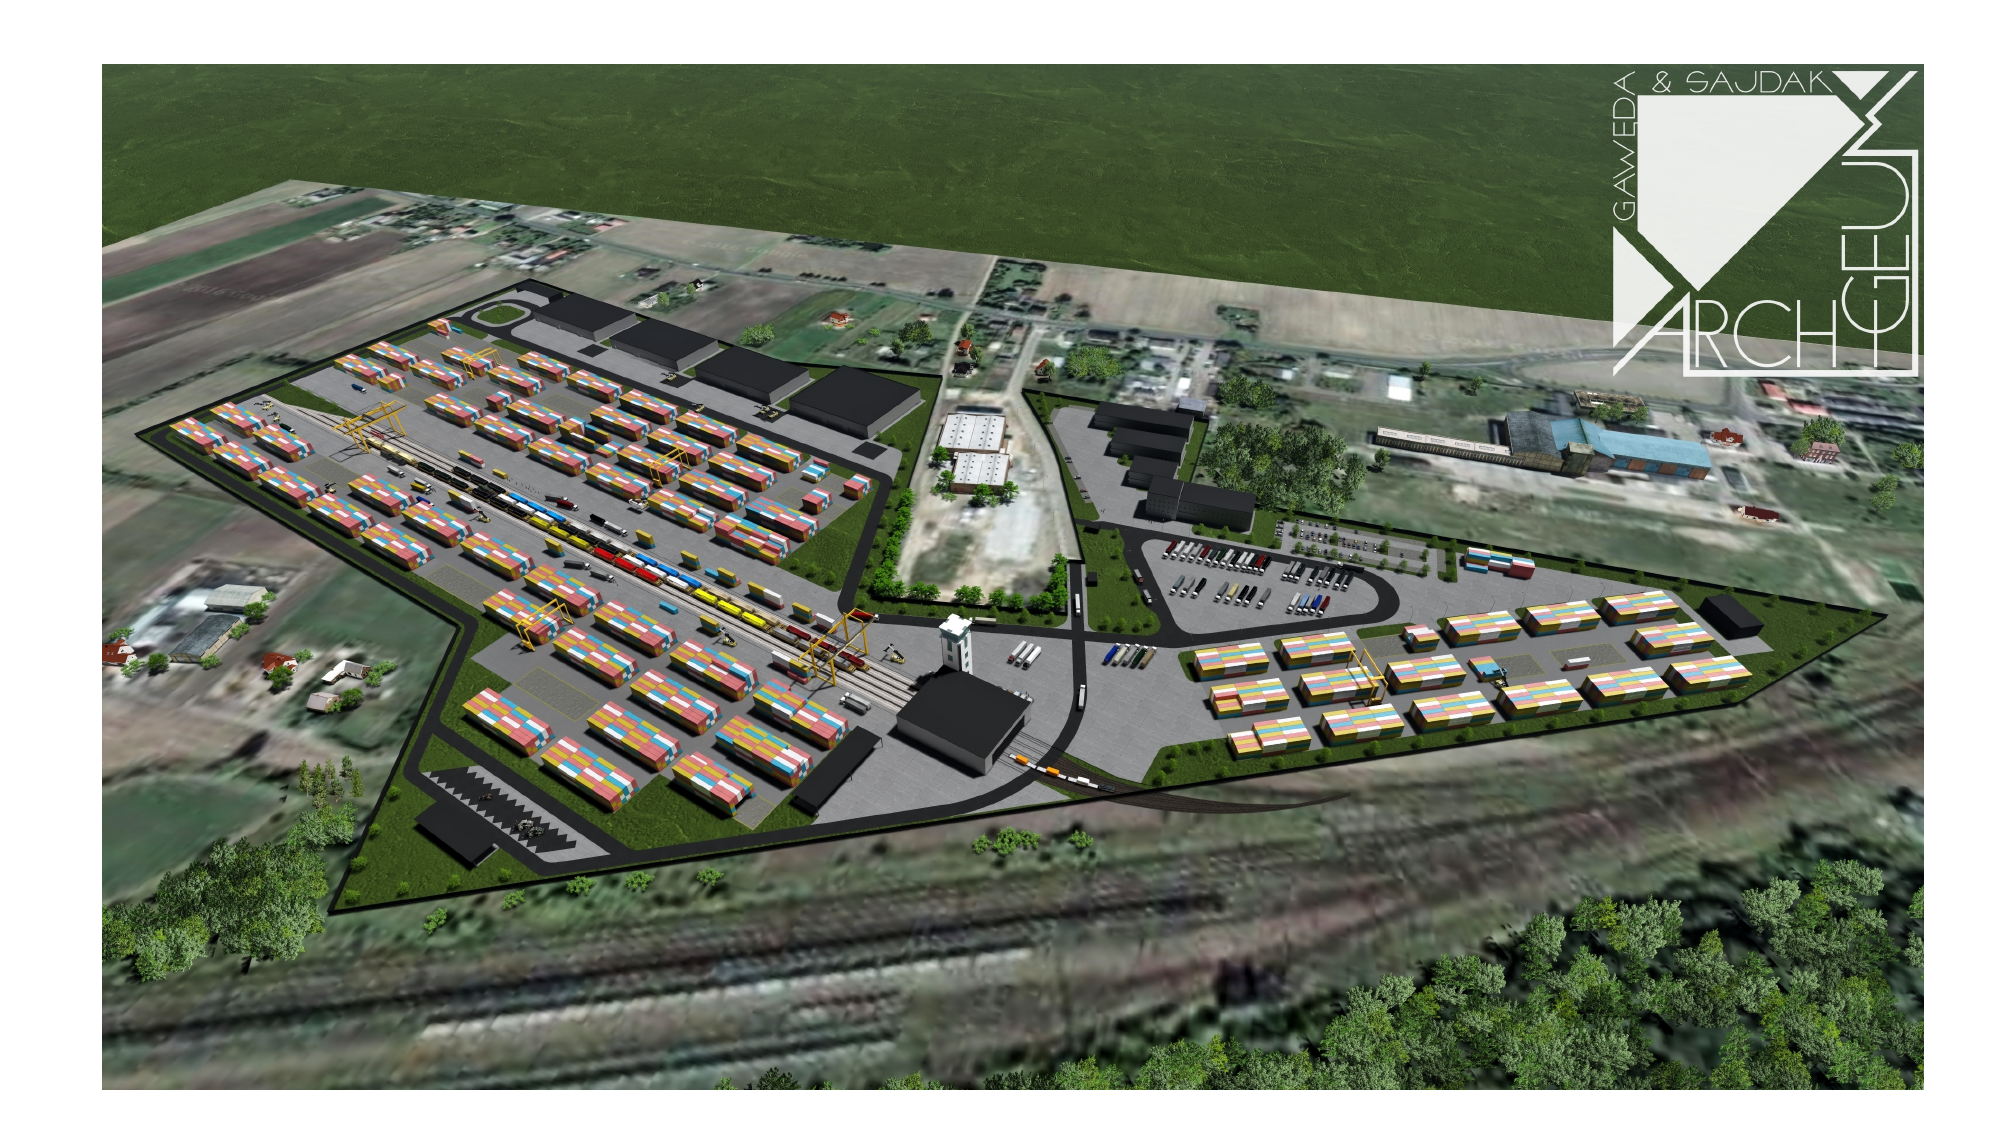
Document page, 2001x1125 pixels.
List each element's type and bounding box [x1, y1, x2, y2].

picture [101, 64, 1924, 1090]
